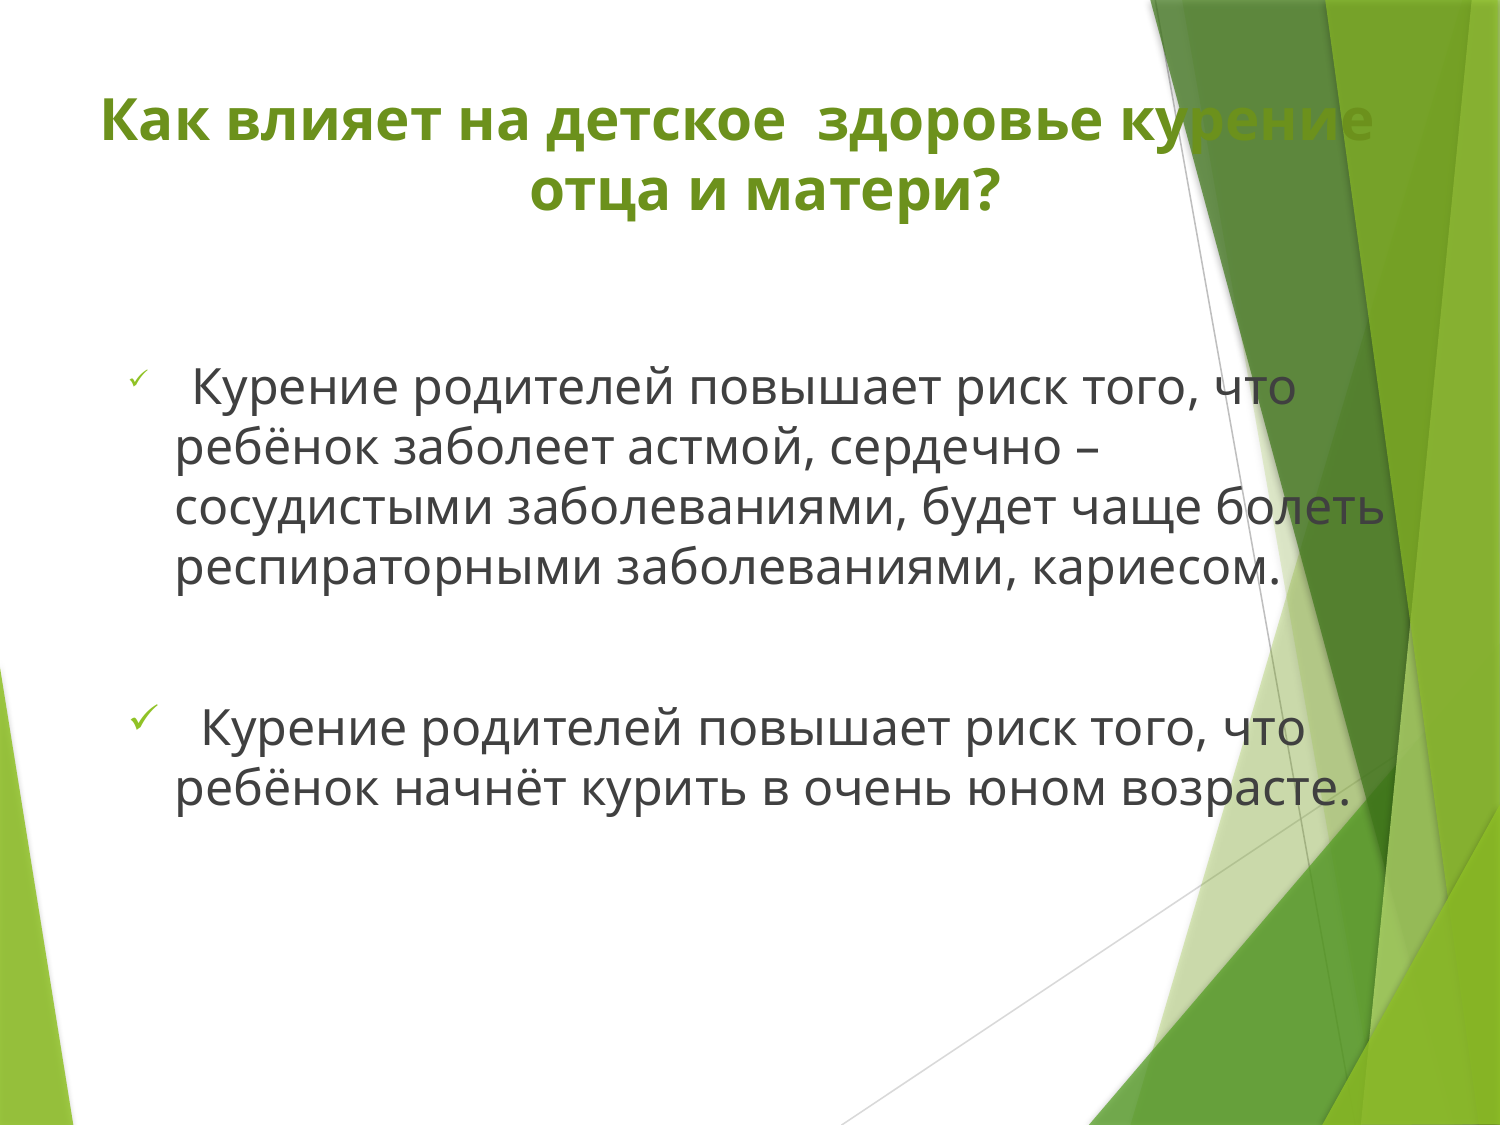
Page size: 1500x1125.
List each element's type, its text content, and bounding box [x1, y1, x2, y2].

list Как влияет на детское здоровье курение отца и матери? Курение родителей повышает риск того, что ребёнок заболеет астмой, сердечно – сосудистыми заболеваниями, будет чаще болеть респираторными заболеваниями, кариесом. Курение родителей повышает риск того, что ребёнок начнёт курить в очень юном возрасте. [37, 75, 1438, 1025]
